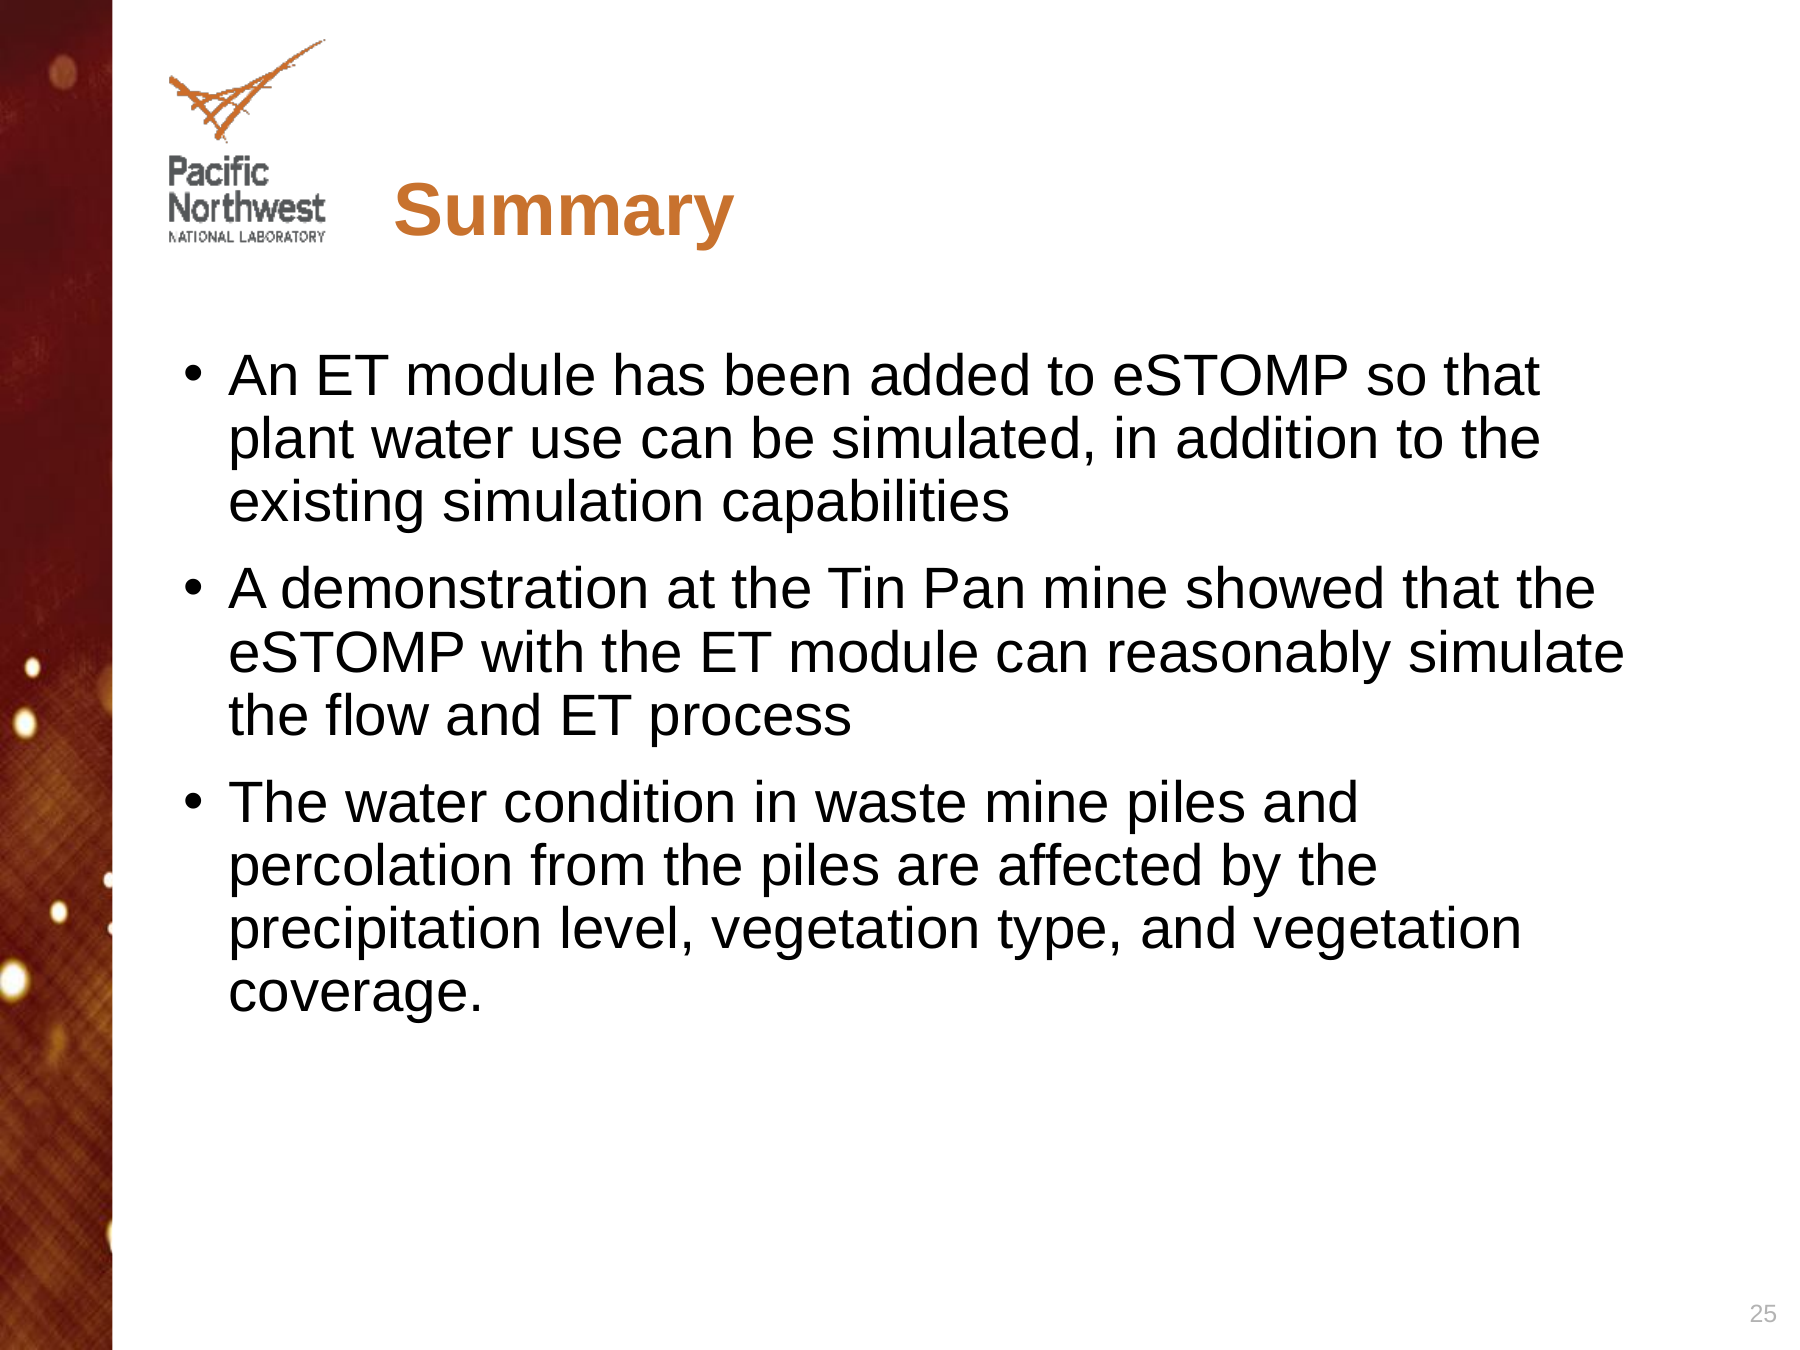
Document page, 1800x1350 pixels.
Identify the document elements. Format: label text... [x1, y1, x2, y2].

picture [168, 38, 327, 244]
list An ET module has been added to eSTOMP so that plant water use can be simulated, in addition to the existing simulation capabilities A demonstration at the Tin Pan mine showed that the eSTOMP with the ET module can reasonably simulate the flow and ET process The water condition in waste mine piles and percolation from the piles are affected by the precipitation level, vegetation type, and vegetation coverage. [168, 337, 1652, 1238]
title Summary [393, 44, 1744, 260]
slide_number 25 [1721, 1275, 1778, 1350]
picture [0, 0, 112, 1350]
